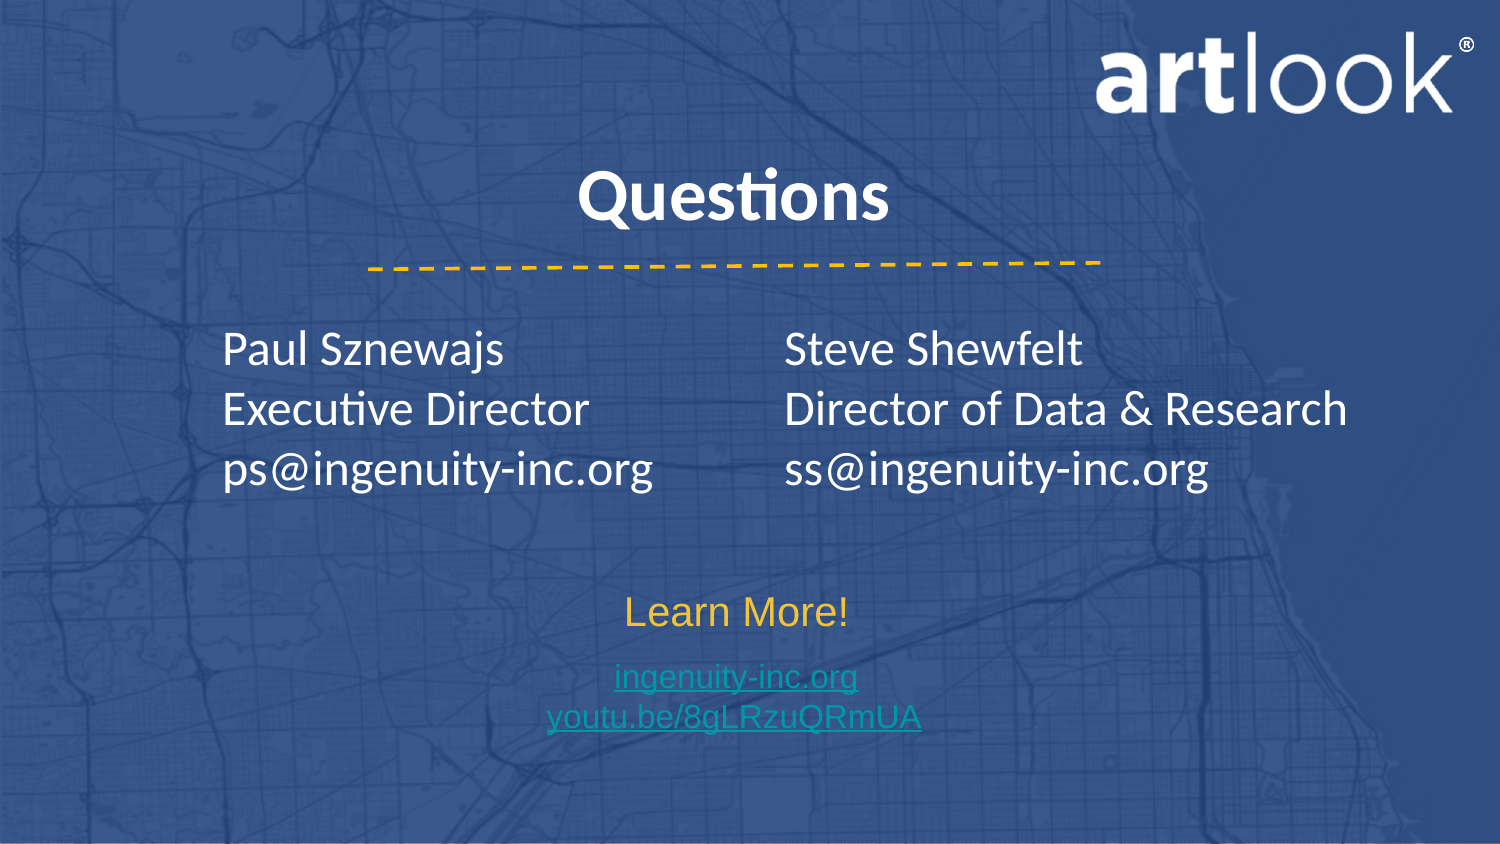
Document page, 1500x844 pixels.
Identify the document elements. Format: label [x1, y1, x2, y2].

picture [1, 0, 1500, 844]
text_box [367, 262, 1106, 270]
